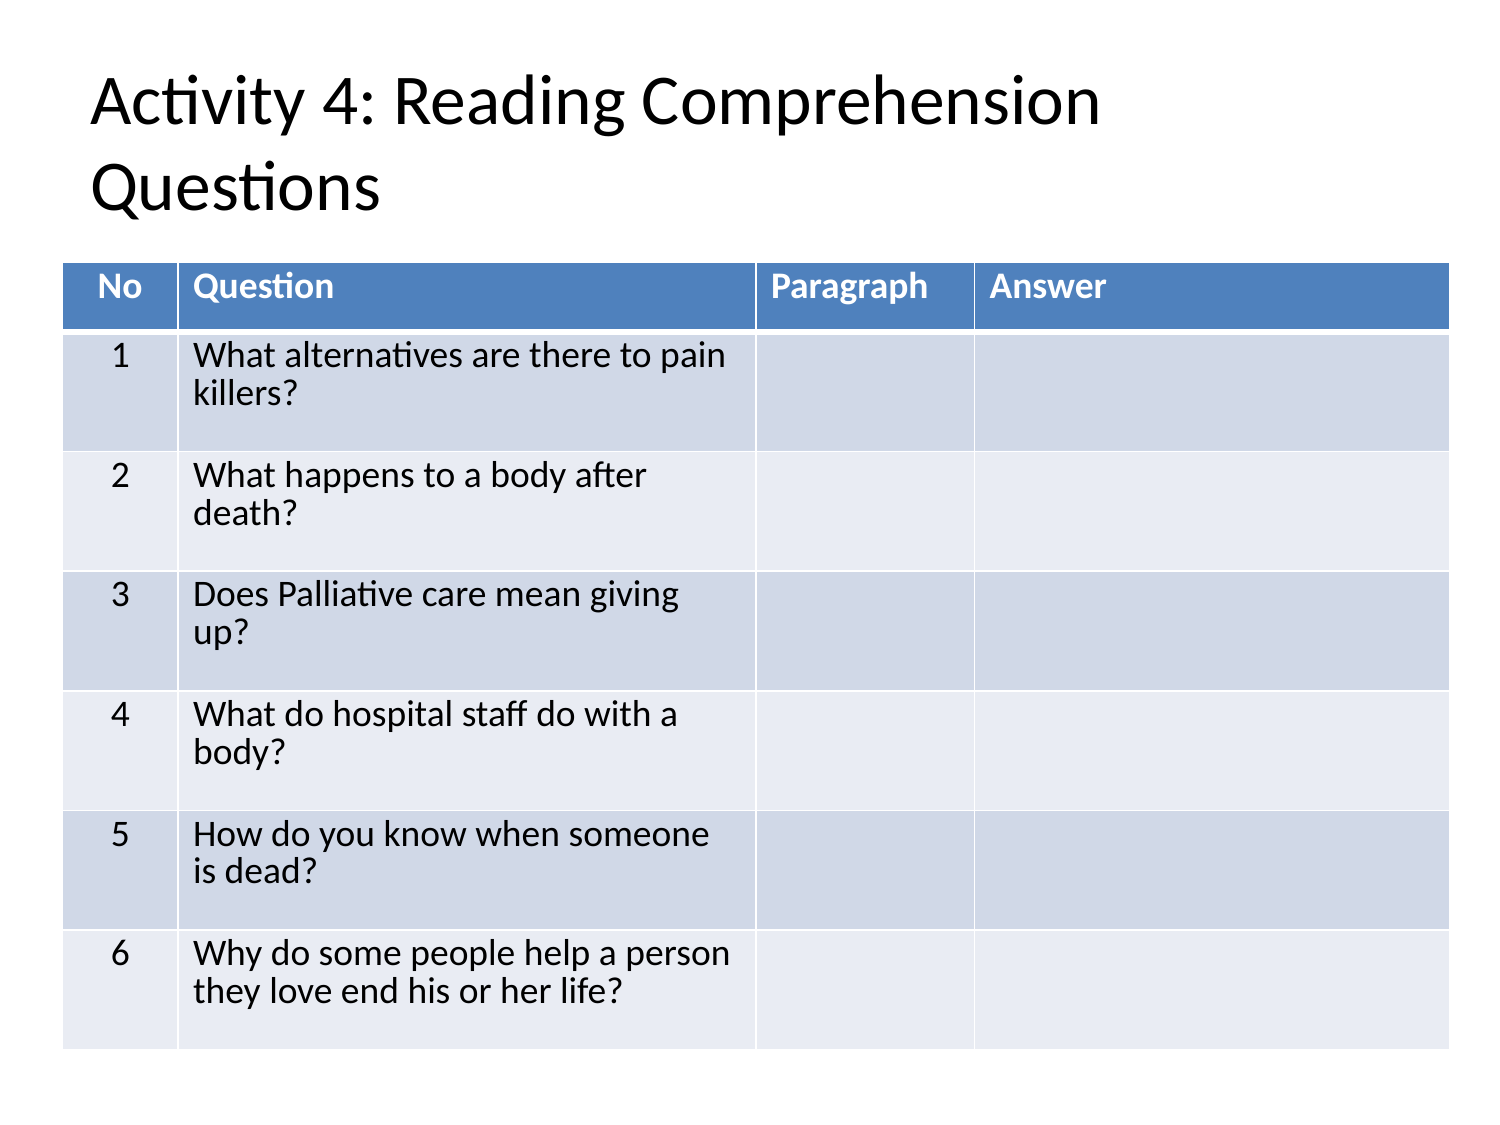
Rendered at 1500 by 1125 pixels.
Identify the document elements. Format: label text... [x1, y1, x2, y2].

table_cell [975, 931, 1449, 1049]
table_cell 5 [63, 811, 177, 929]
table_cell 6 [63, 931, 177, 1049]
table_cell [757, 931, 974, 1049]
table_cell Does Palliative care mean giving up? [179, 572, 755, 690]
table_header Question [179, 263, 755, 329]
table_cell 2 [63, 452, 177, 570]
table_header Answer [975, 263, 1449, 329]
table_cell [757, 335, 974, 451]
title Activity 4: Reading Comprehension Questions [75, 45, 1425, 233]
table_cell What do hospital staff do with a body? [179, 692, 755, 810]
table_header No [63, 263, 177, 329]
table_cell [975, 811, 1449, 929]
table_cell Why do some people help a person they love end his or her life? [179, 931, 755, 1049]
table_cell [975, 692, 1449, 810]
table_cell 1 [63, 335, 177, 451]
table_cell What happens to a body after death? [179, 452, 755, 570]
table_cell [757, 452, 974, 570]
table_cell 3 [63, 572, 177, 690]
table_cell What alternatives are there to pain killers? [179, 335, 755, 451]
table_cell [975, 452, 1449, 570]
table_cell 4 [63, 692, 177, 810]
table_cell [757, 692, 974, 810]
table_cell [975, 572, 1449, 690]
table_cell [975, 335, 1449, 451]
table_cell How do you know when someone is dead? [179, 811, 755, 929]
table_cell [757, 811, 974, 929]
table_cell [757, 572, 974, 690]
table_header Paragraph [757, 263, 974, 329]
